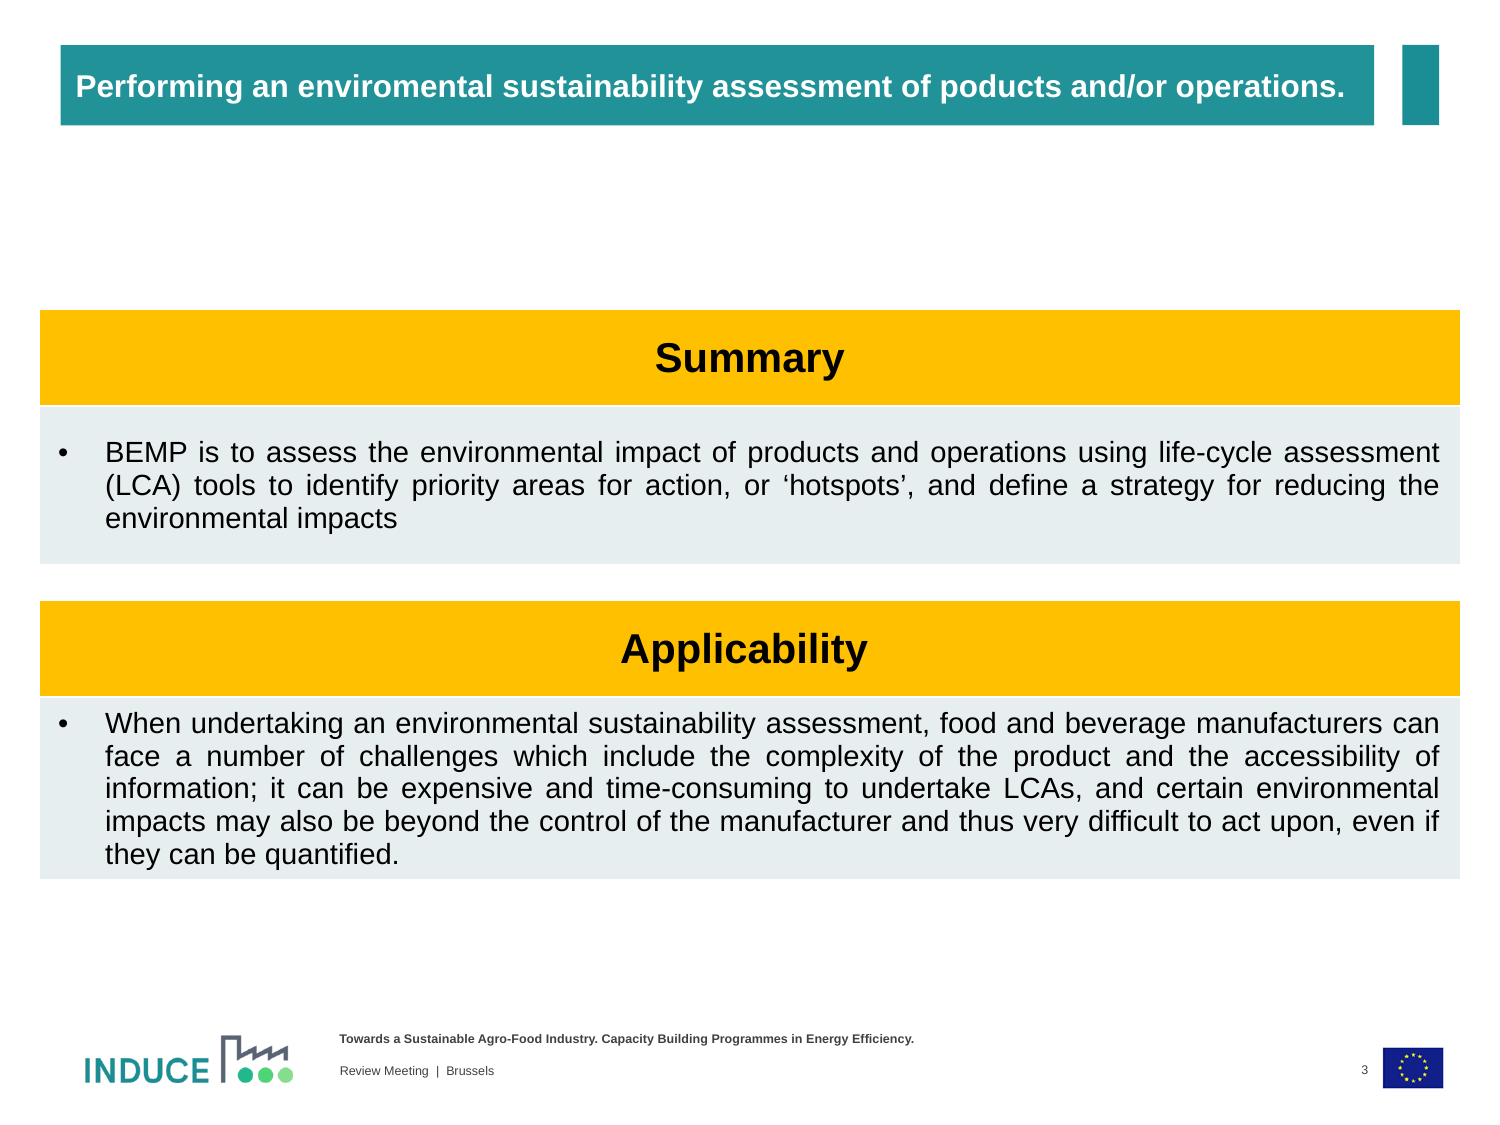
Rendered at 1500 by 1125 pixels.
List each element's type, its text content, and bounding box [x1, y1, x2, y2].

picture [1373, 1038, 1450, 1094]
picture [83, 1033, 295, 1085]
table_cell BEMP is to assess the environmental impact of products and operations using life-cycle assessment (LCA) tools to identify priority areas for action, or ‘hotspots’, and define a strategy for reducing the environmental impacts [40, 407, 1460, 564]
text_box [1402, 44, 1440, 126]
table_header Summary [40, 310, 1460, 405]
text_box Performing an enviromental sustainability assessment of poducts and/or operations. [60, 45, 1375, 126]
table_header Applicability [40, 601, 1460, 696]
footer Review Meeting | Brussels [324, 1055, 1151, 1085]
slide_number 3 [1289, 1055, 1375, 1085]
table_cell When undertaking an environmental sustainability assessment, food and beverage manufacturers can face a number of challenges which include the complexity of the product and the accessibility of information; it can be expensive and time-consuming to undertake LCAs, and certain environmental impacts may also be beyond the control of the manufacturer and thus very difficult to act upon, even if they can be quantified. [40, 698, 1460, 879]
